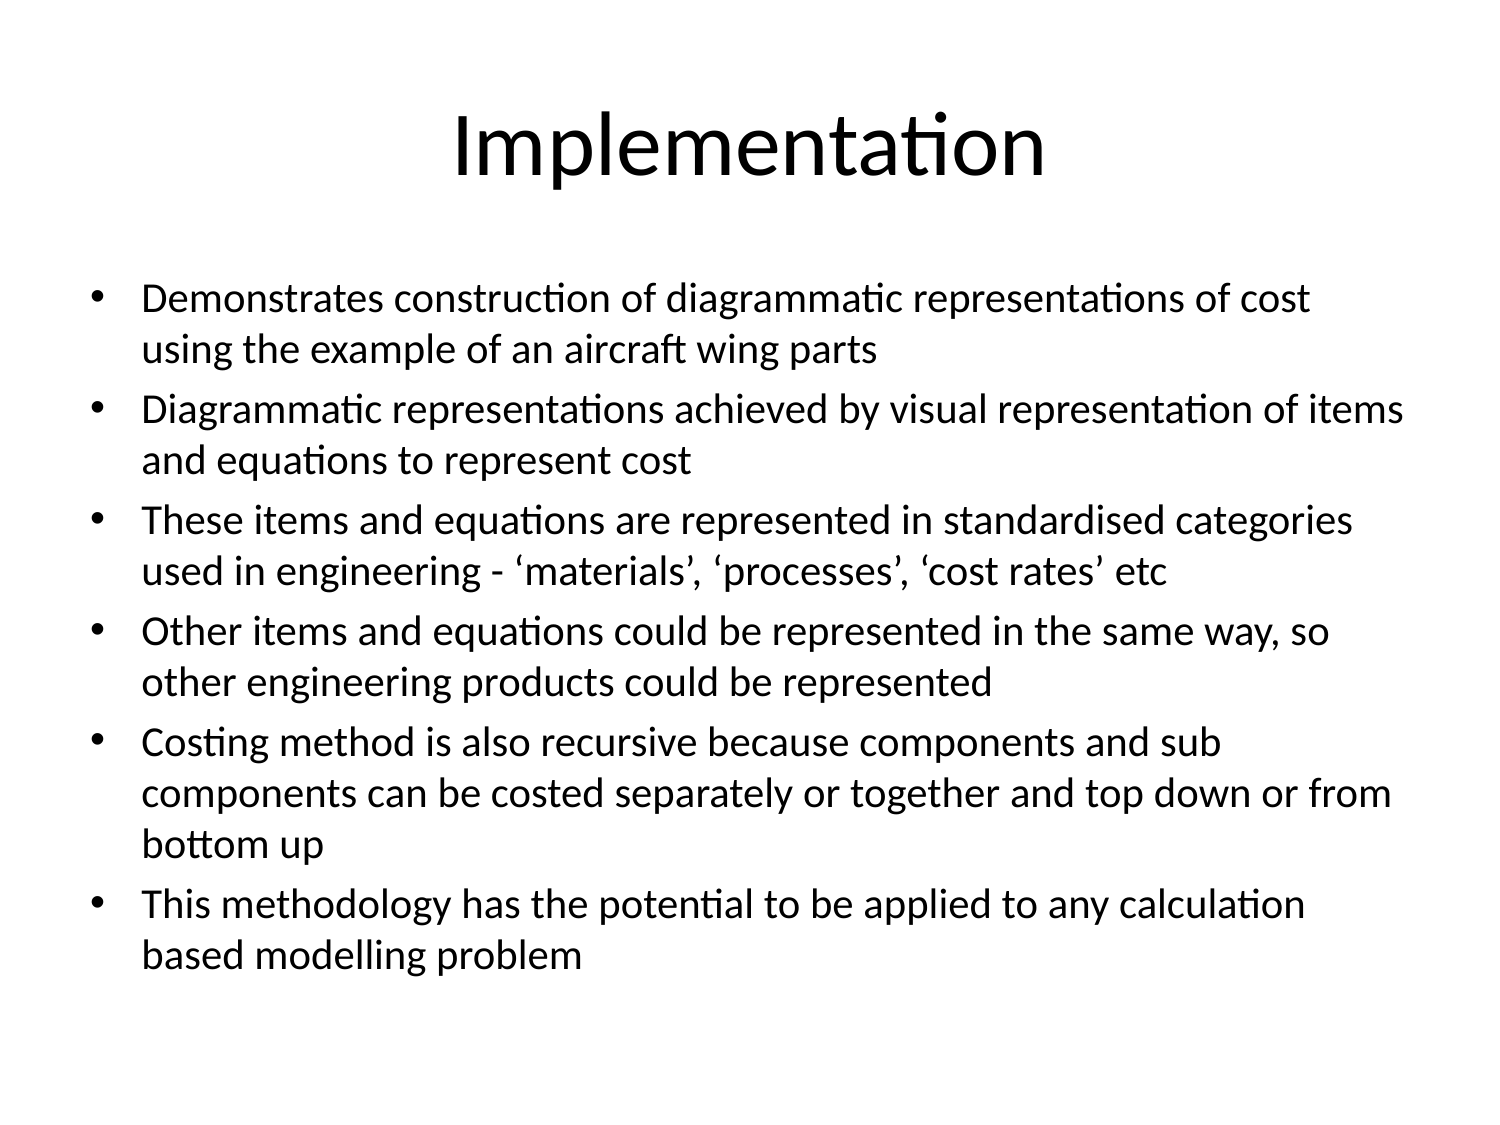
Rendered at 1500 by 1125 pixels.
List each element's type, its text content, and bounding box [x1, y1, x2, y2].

list Demonstrates construction of diagrammatic representations of cost using the example of an aircraft wing parts Diagrammatic representations achieved by visual representation of items and equations to represent cost These items and equations are represented in standardised categories used in engineering - ‘materials’, ‘processes’, ‘cost rates’ etc Other items and equations could be represented in the same way, so other engineering products could be represented Costing method is also recursive because components and sub components can be costed separately or together and top down or from bottom up This methodology has the potential to be applied to any calculation based modelling problem [75, 262, 1425, 1005]
title Implementation [75, 45, 1425, 233]
